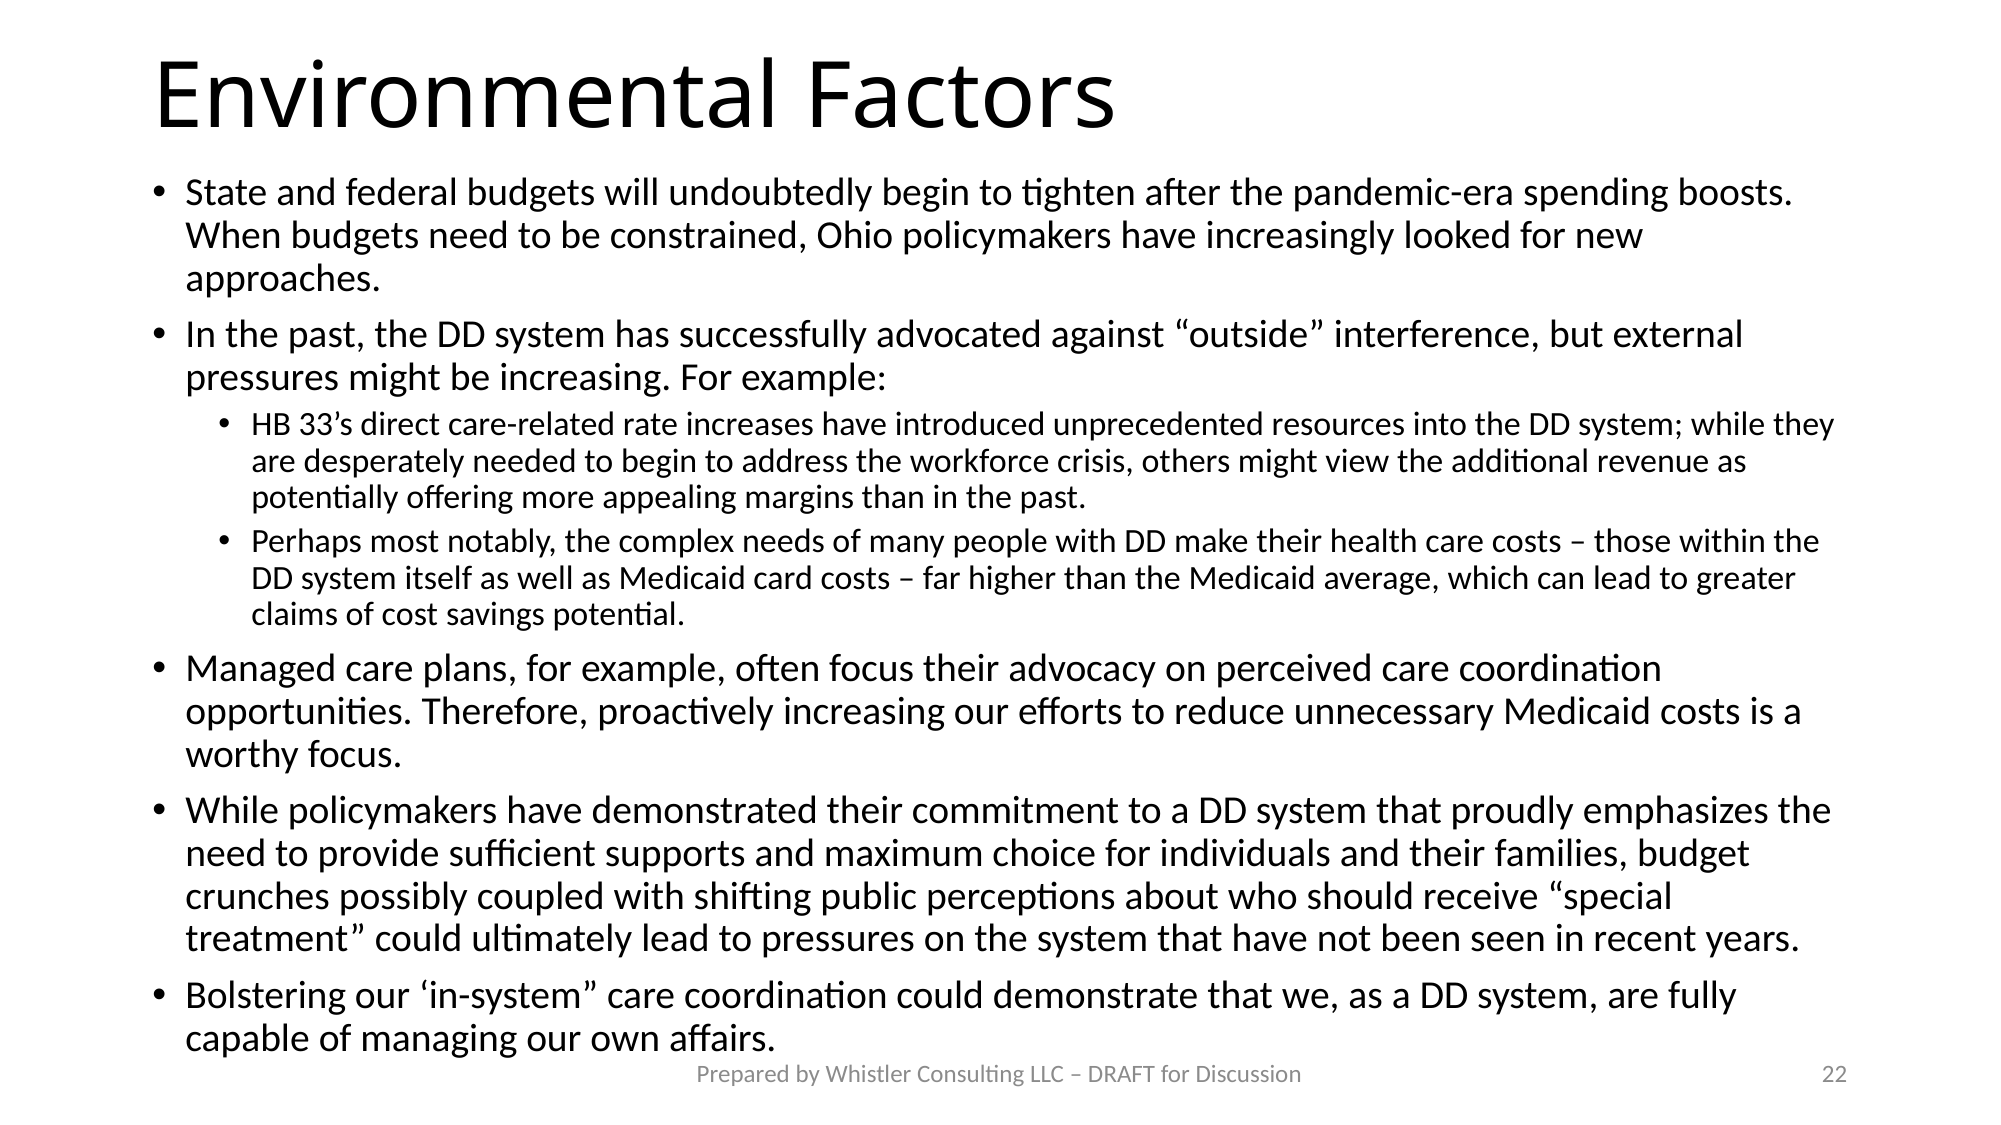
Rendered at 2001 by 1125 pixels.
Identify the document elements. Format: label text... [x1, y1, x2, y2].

footer Prepared by Whistler Consulting LLC – DRAFT for Discussion [662, 1042, 1338, 1103]
slide_number 22 [1412, 1042, 1863, 1103]
list State and federal budgets will undoubtedly begin to tighten after the pandemic-era spending boosts. When budgets need to be constrained, Ohio policymakers have increasingly looked for new approaches. In the past, the DD system has successfully advocated against “outside” interference, but external pressures might be increasing. For example: HB 33’s direct care-related rate increases have introduced unprecedented resources into the DD system; while they are desperately needed to begin to address the workforce crisis, others might view the additional revenue as potentially offering more appealing margins than in the past. Perhaps most notably, the complex needs of many people with DD make their health care costs – those within the DD system itself as well as Medicaid card costs – far higher than the Medicaid average, which can lead to greater claims of cost savings potential. Managed care plans, for example, often focus their advocacy on perceived care coordination opportunities. Therefore, proactively increasing our efforts to reduce unnecessary Medicaid costs is a worthy focus. While policymakers have demonstrated their commitment to a DD system that proudly emphasizes the need to provide sufficient supports and maximum choice for individuals and their families, budget crunches possibly coupled with shifting public perceptions about who should receive “special treatment” could ultimately lead to pressures on the system that have not been seen in recent years. Bolstering our ‘in-system” care coordination could demonstrate that we, as a DD system, are fully capable of managing our own affairs. [137, 164, 1863, 1075]
title Environmental Factors [137, 3, 1863, 164]
